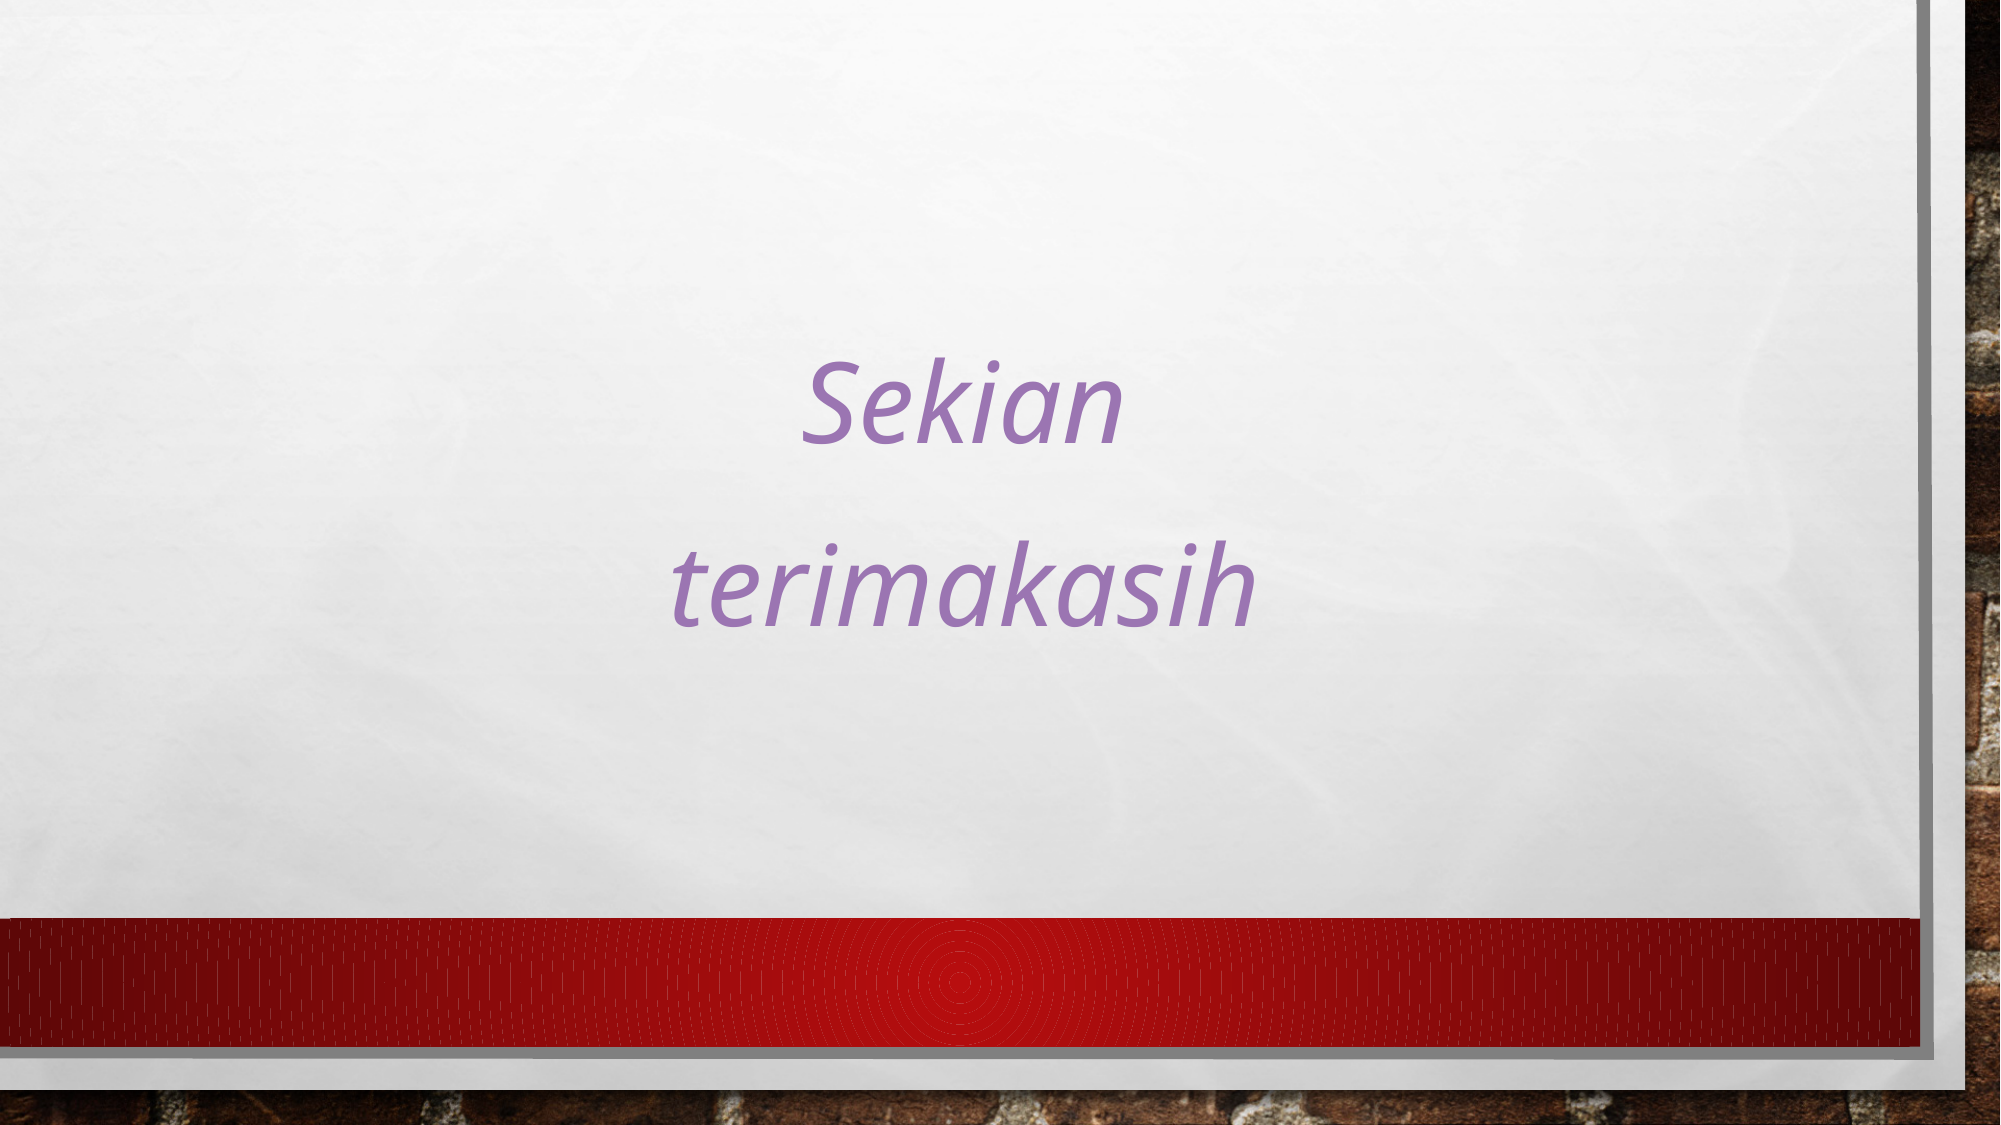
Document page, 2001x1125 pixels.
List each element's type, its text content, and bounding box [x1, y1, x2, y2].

list Sekian terimakasih [112, 70, 1818, 882]
picture [0, 0, 2000, 1125]
